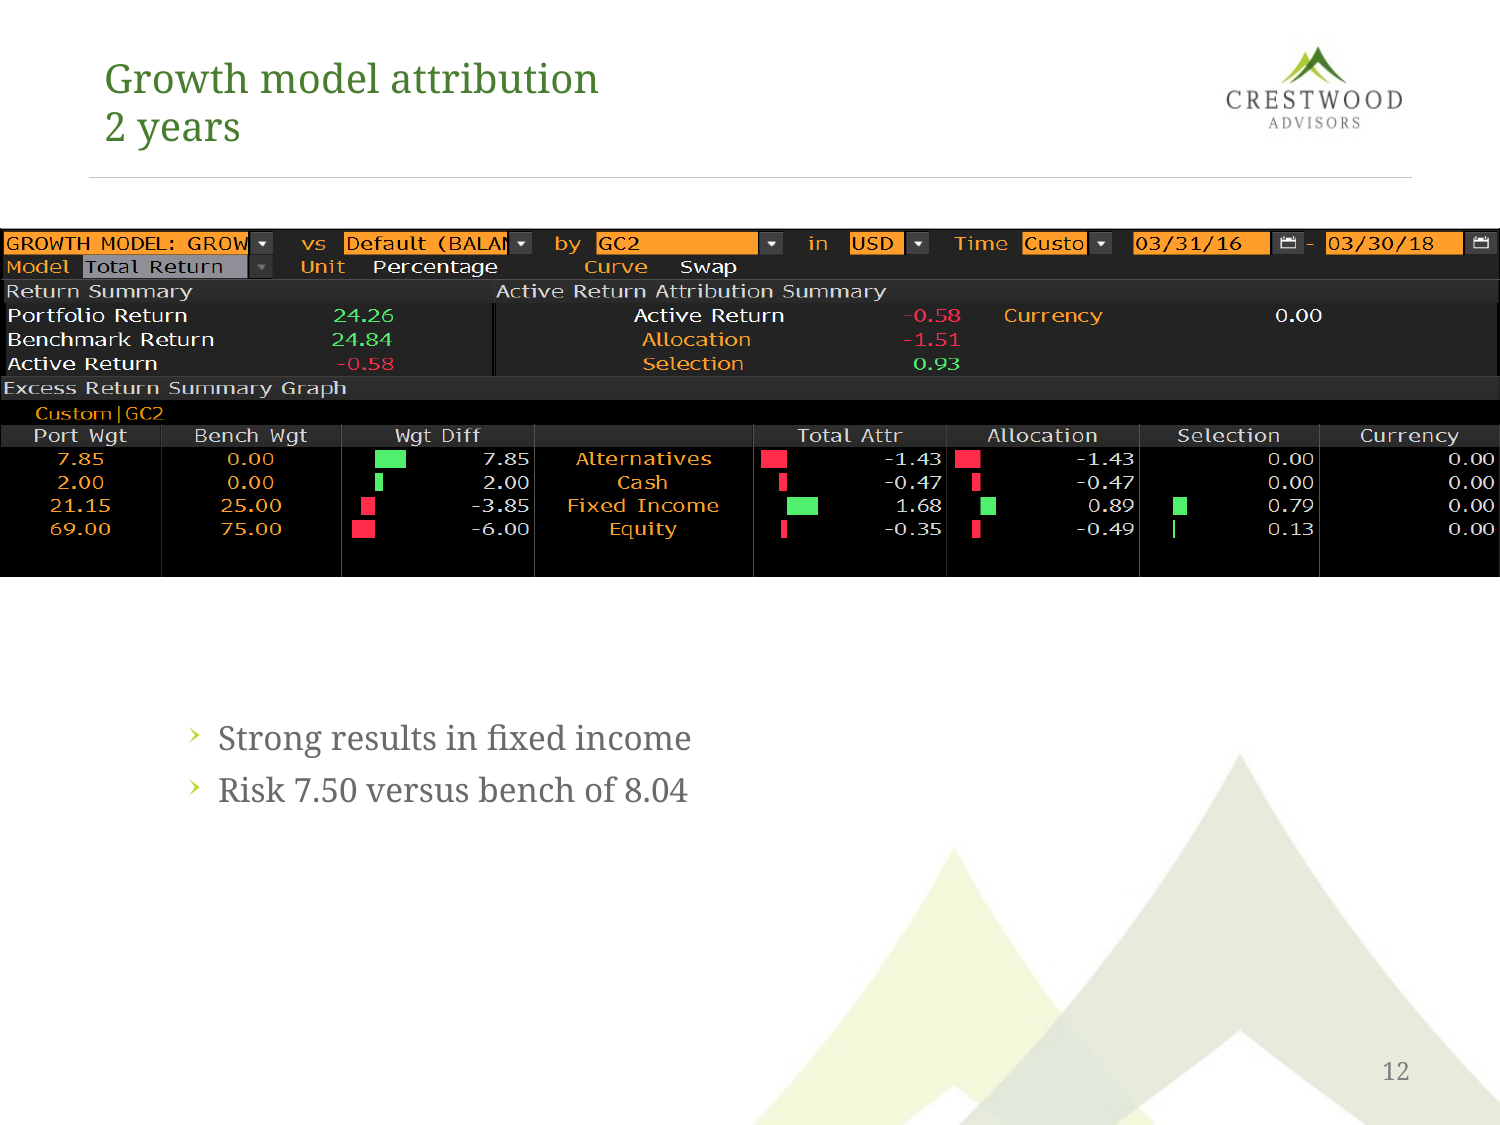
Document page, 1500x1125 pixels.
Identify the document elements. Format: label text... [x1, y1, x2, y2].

picture [0, 228, 1500, 1125]
text_box Strong results in fixed income Risk 7.50 versus bench of 8.04 [175, 709, 1325, 869]
picture [1158, 18, 1469, 161]
slide_number 12 [1074, 1042, 1425, 1103]
title Growth model attribution 2 years [89, 45, 1189, 158]
